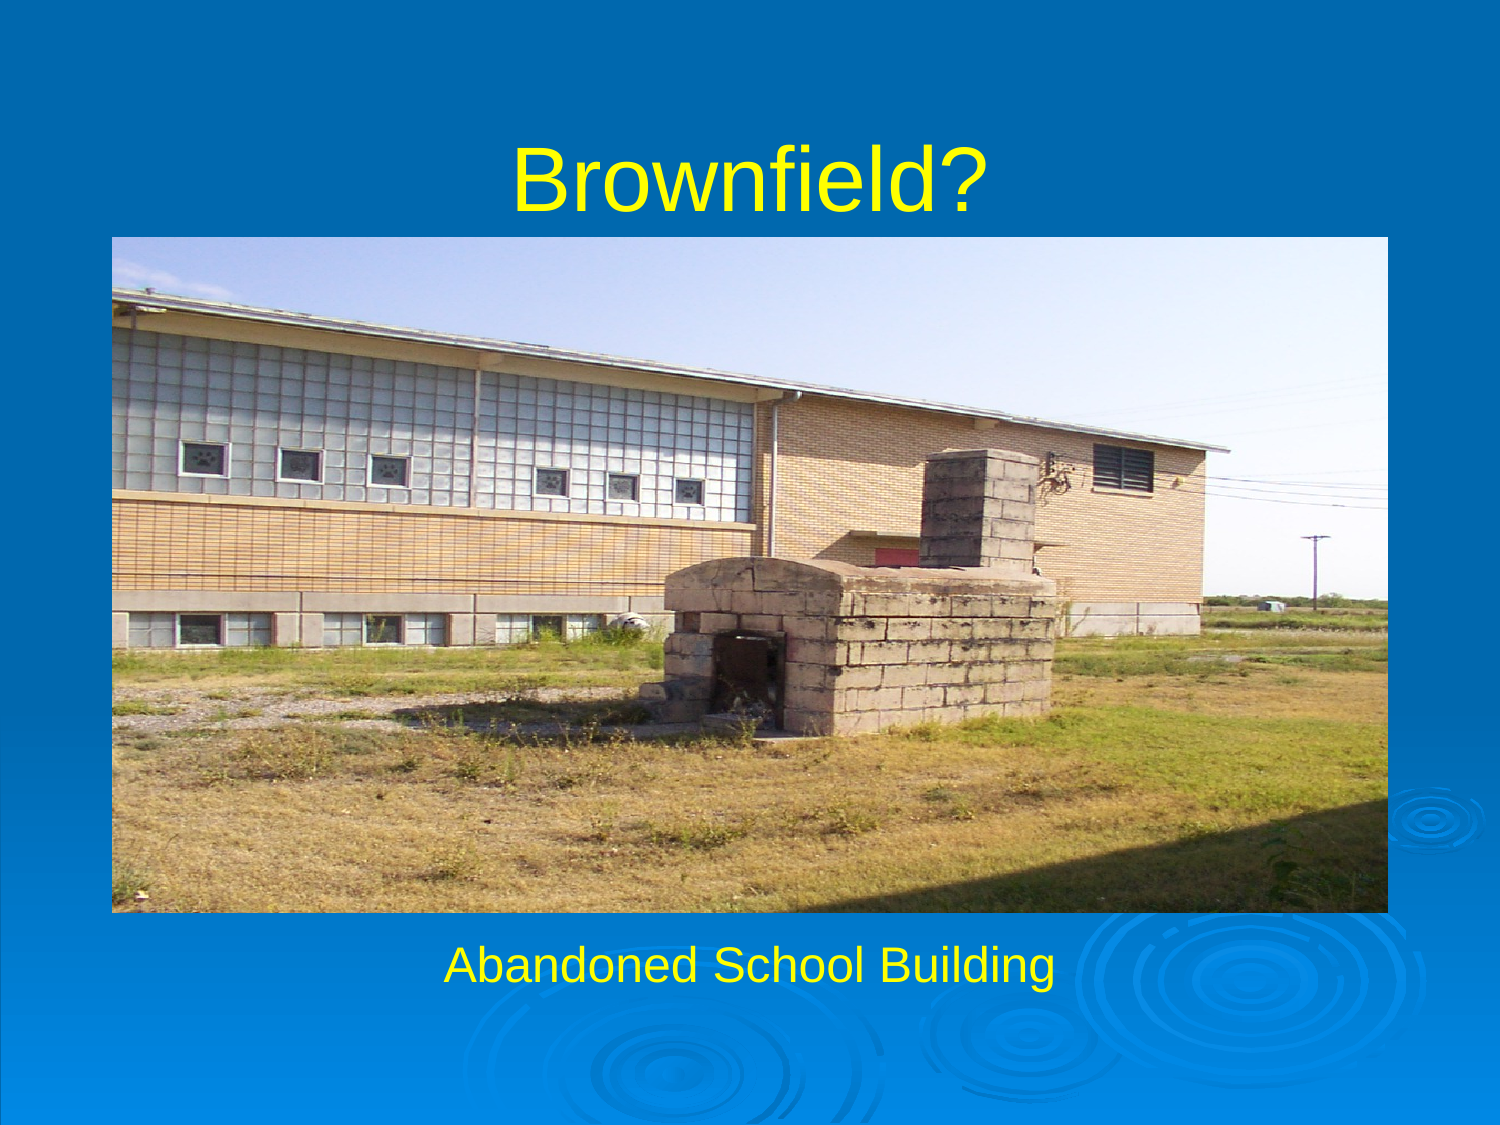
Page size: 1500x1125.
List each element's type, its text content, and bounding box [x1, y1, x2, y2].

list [112, 237, 1388, 913]
list Abandoned School Building [112, 924, 1388, 1001]
title Brownfield? [112, 87, 1388, 237]
